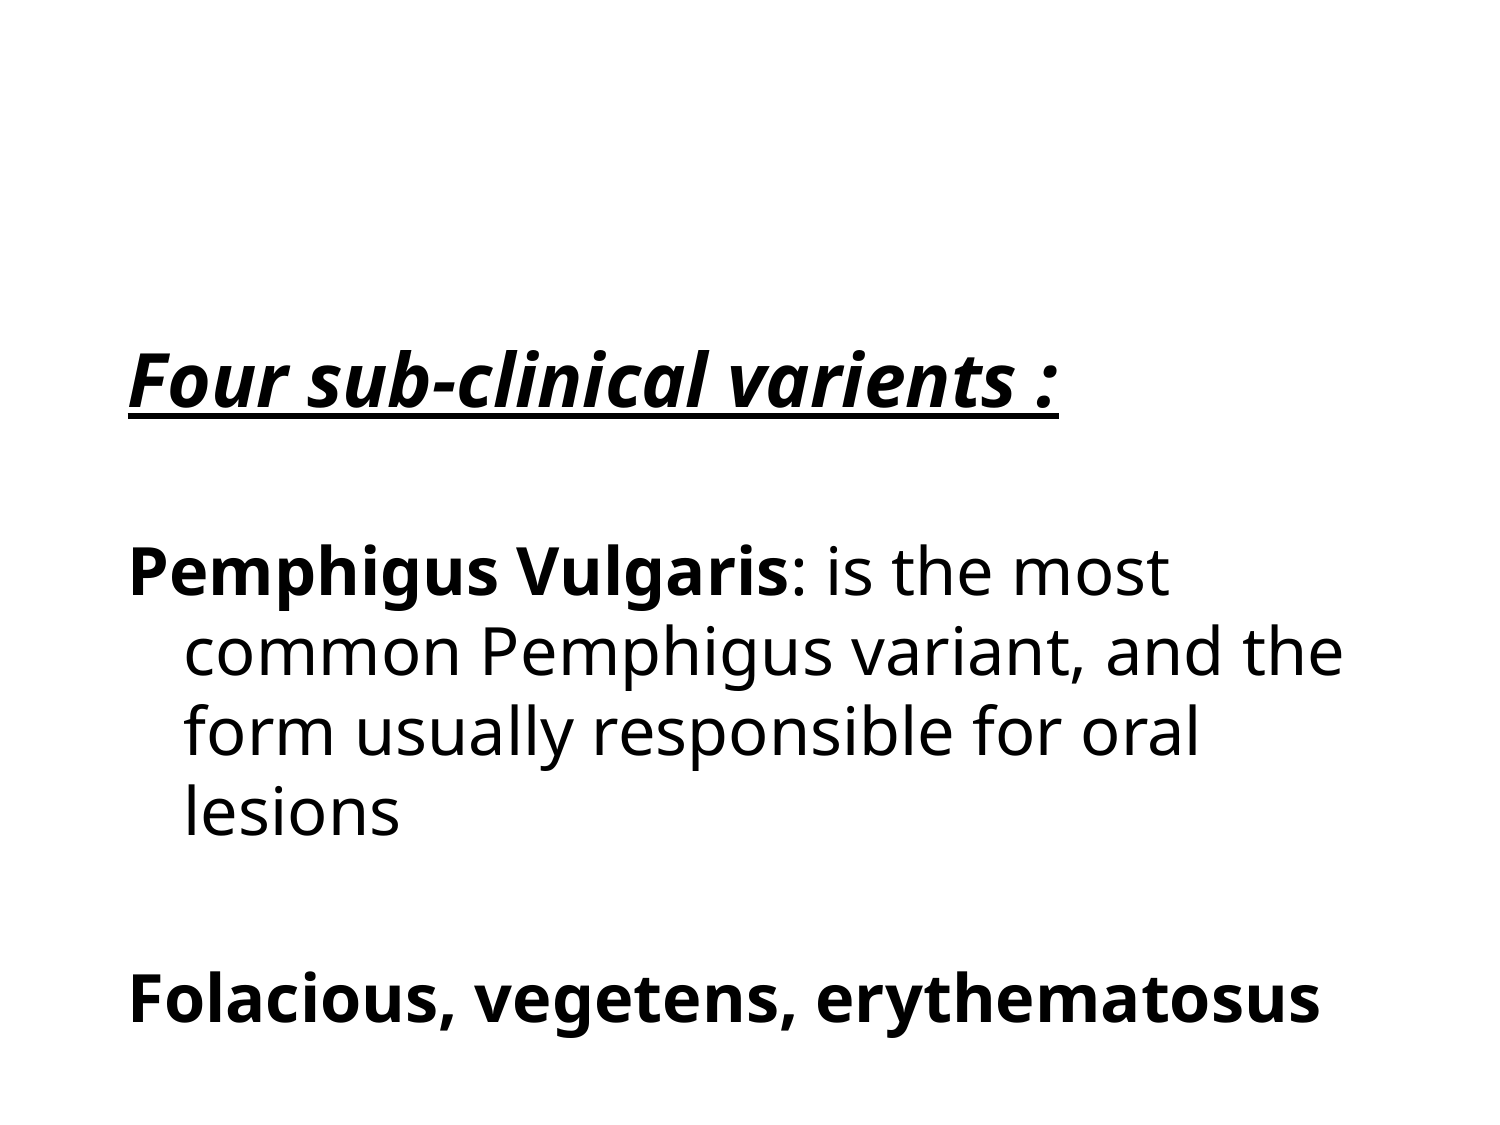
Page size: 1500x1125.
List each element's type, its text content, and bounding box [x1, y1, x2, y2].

list Four sub-clinical varients : Pemphigus Vulgaris: is the most common Pemphigus variant, and the form usually responsible for oral lesions Folacious, vegetens, erythematosus [112, 324, 1388, 1001]
